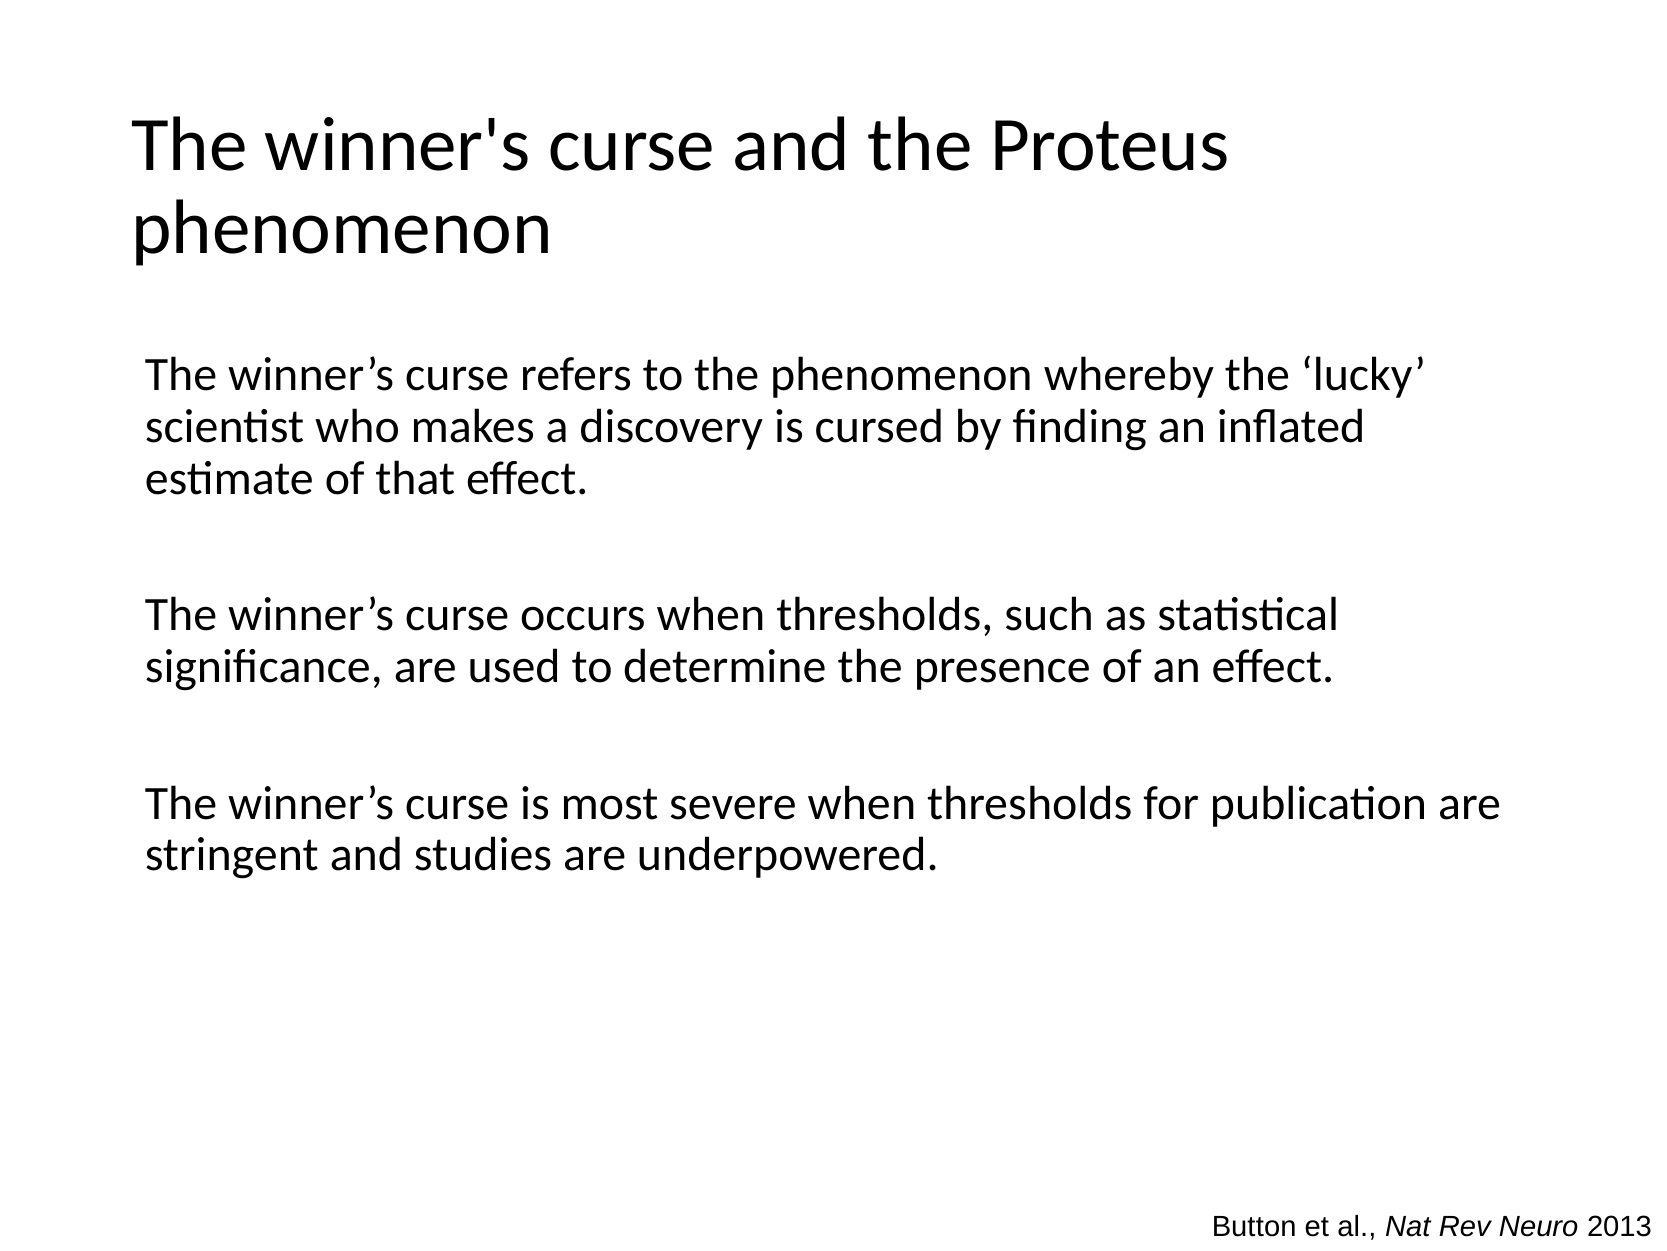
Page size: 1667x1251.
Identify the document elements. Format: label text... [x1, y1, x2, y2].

list The winner’s curse refers to the phenomenon whereby the ‘lucky’ scientist who makes a discovery is cursed by finding an inflated estimate of that effect. The winner’s curse occurs when thresholds, such as statistical significance, are used to determine the presence of an effect. The winner’s curse is most severe when thresholds for publication are stringent and studies are underpowered. [114, 332, 1553, 1126]
text_box Button et al., Nat Rev Neuro 2013 [0, 1199, 1667, 1250]
title The winner's curse and the Proteus phenomenon [114, 66, 1553, 309]
